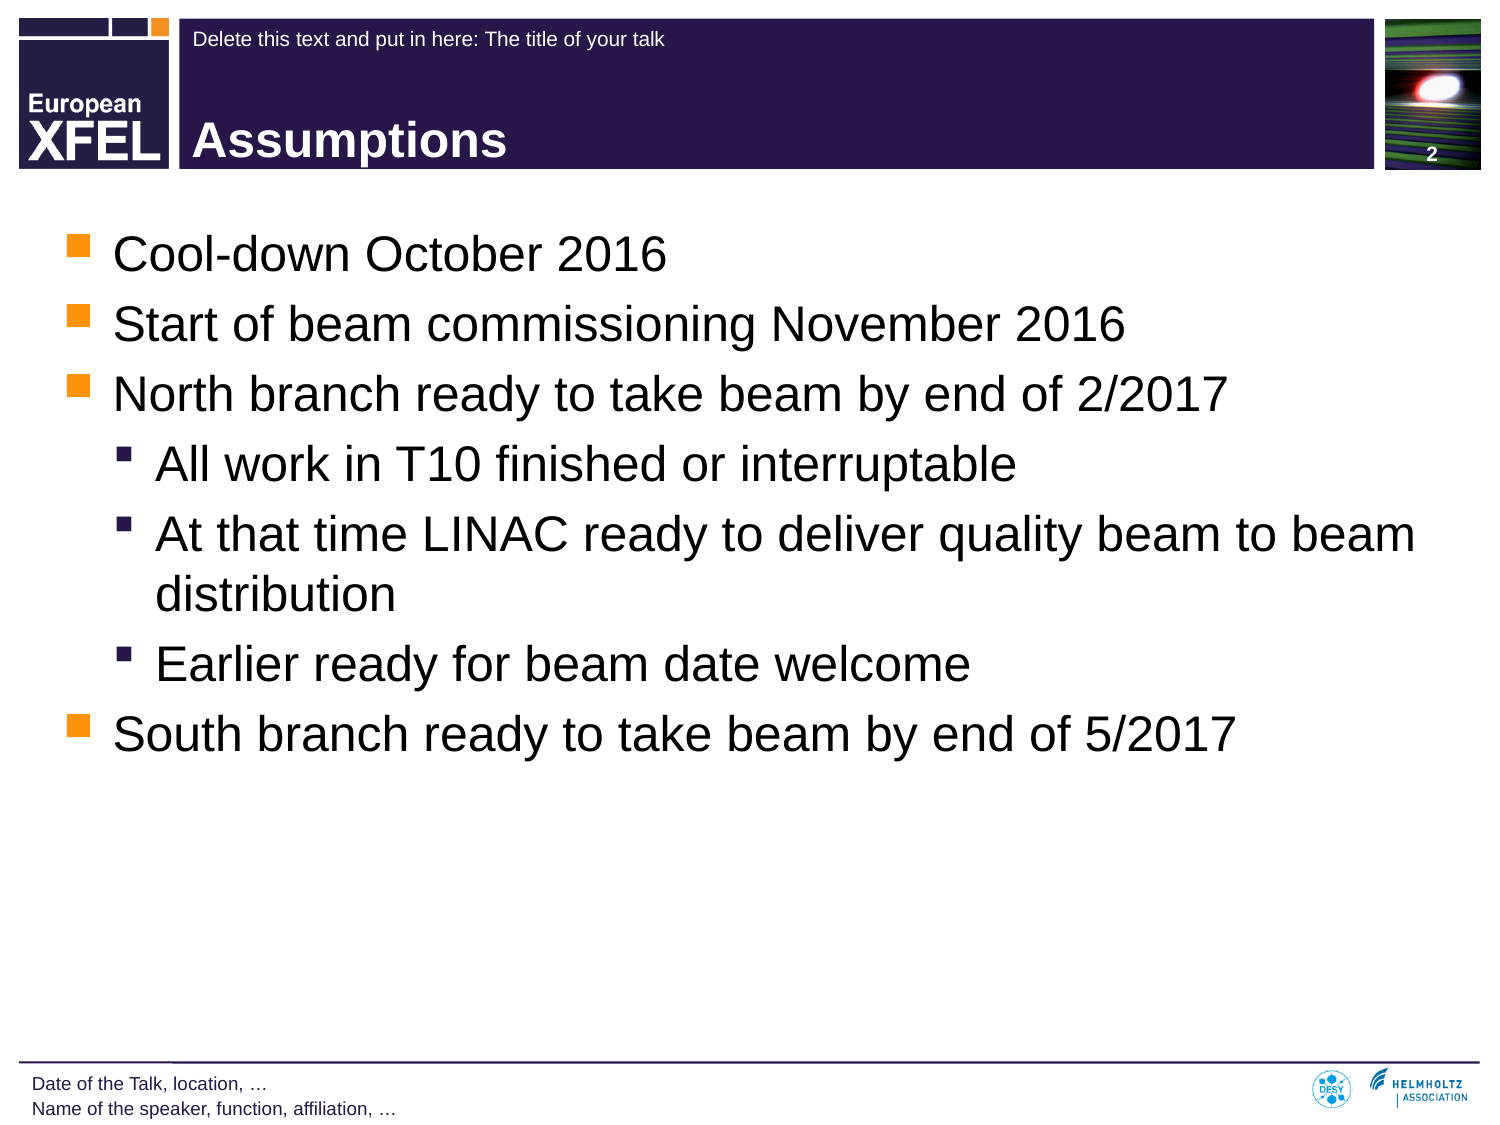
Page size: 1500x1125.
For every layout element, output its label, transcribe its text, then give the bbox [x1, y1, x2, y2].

picture [19, 18, 169, 169]
picture [1370, 1068, 1467, 1108]
slide_number 2 [1384, 18, 1480, 169]
title Assumptions [179, 88, 1375, 168]
picture [1385, 19, 1481, 170]
picture [1310, 1068, 1353, 1110]
list Cool-down October 2016 Start of beam commissioning November 2016 North branch ready to take beam by end of 2/2017 All work in T10 finished or interruptable At that time LINAC ready to deliver quality beam to beam distribution Earlier ready for beam date welcome South branch ready to take beam by end of 5/2017 [19, 221, 1480, 953]
